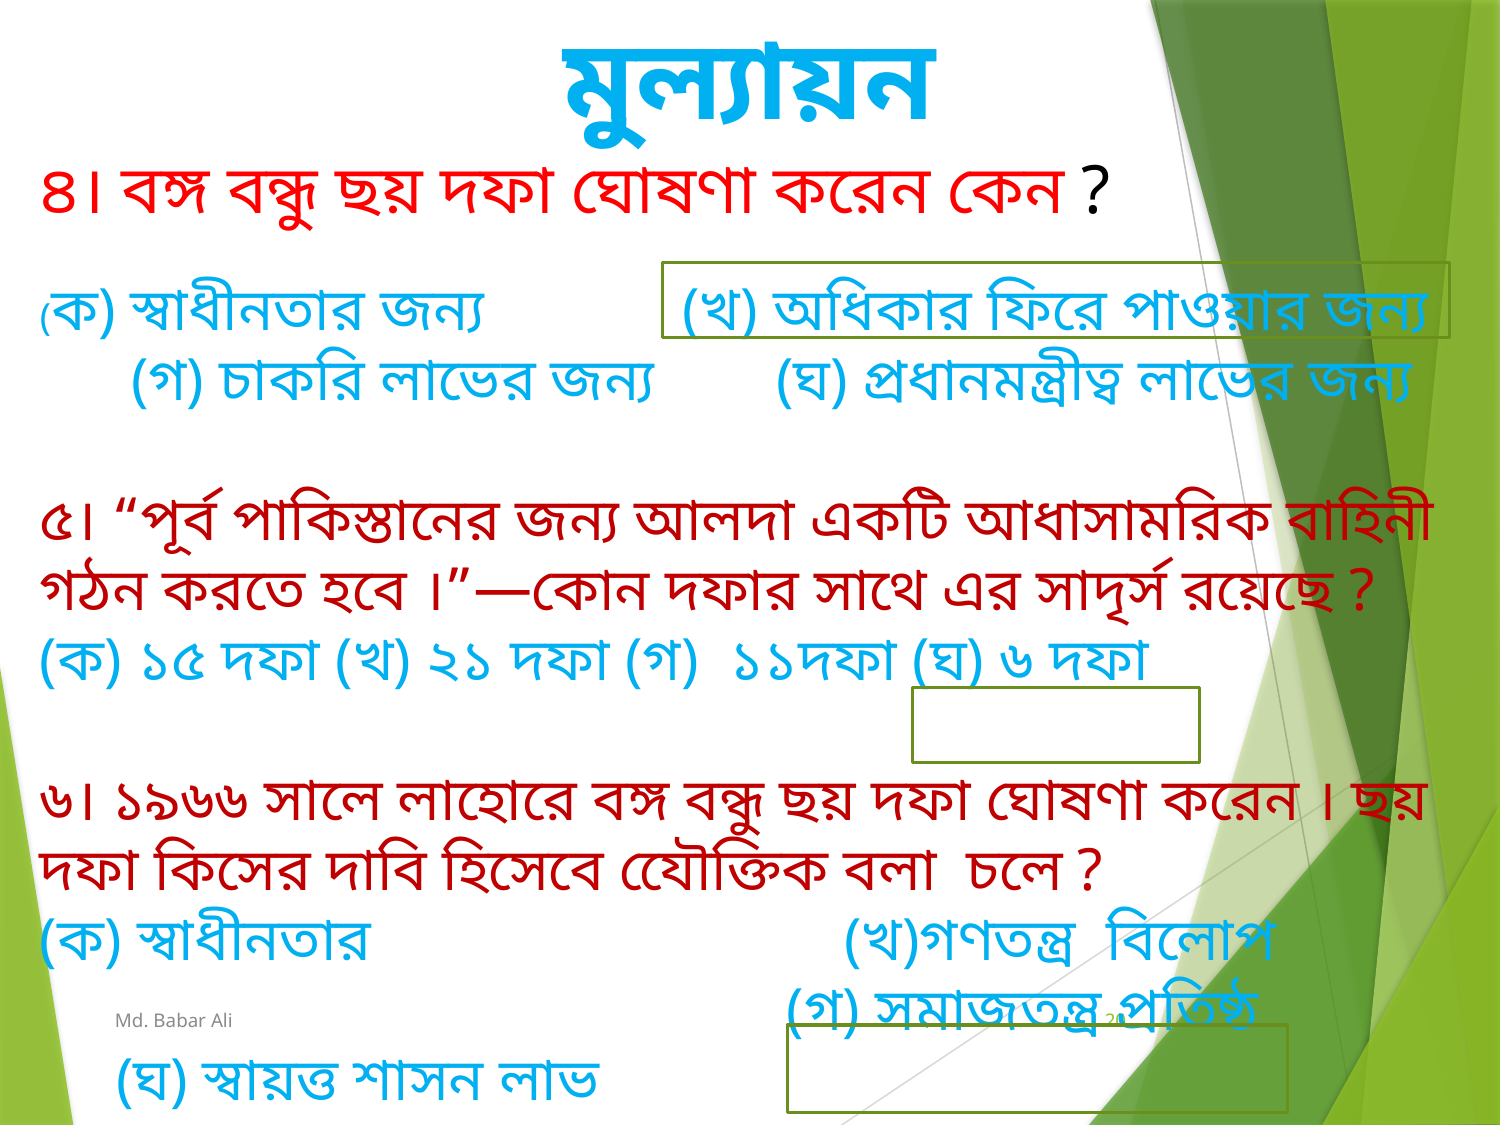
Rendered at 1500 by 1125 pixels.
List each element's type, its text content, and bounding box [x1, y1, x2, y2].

slide_number 20 [1057, 991, 1142, 1051]
text_box ৪। বঙ্গ বন্ধু ছয় দফা ঘোষণা করেন কেন ? (ক) স্বাধীনতার জন্য (খ) অধিকার ফিরে পাওয়ার জন্য (গ) চাকরি লাভের জন্য (ঘ) প্রধানমন্ত্রীত্ব লাভের জন্য ৫। “পূর্ব পাকিস্তানের জন্য আলদা একটি আধাসামরিক বাহিনী গঠন করতে হবে ।”—কোন দফার সাথে এর সাদৃর্স রয়েছে ? (ক) ১৫ দফা (খ) ২১ দফা (গ) ১১দফা (ঘ) ৬ দফা ৬। ১৯৬৬ সালে লাহোরে বঙ্গ বন্ধু ছয় দফা ঘোষণা করেন । ছয় দফা কিসের দাবি হিসেবে যেৌক্তিক বলা চলে ? (ক) স্বাধীনতার (খ)গণতন্ত্র বিলোপ (গ) সমাজতন্ত্র প্রতিষ্ঠ (ঘ) স্বায়ত্ত শাসন লাভ [24, 139, 1500, 1125]
text_box [911, 686, 1201, 764]
text_box [661, 261, 1451, 339]
text_box [786, 1023, 1289, 1114]
footer Md. Babar Ali [99, 991, 859, 1051]
text_box মুল্যায়ন [0, 0, 1500, 150]
